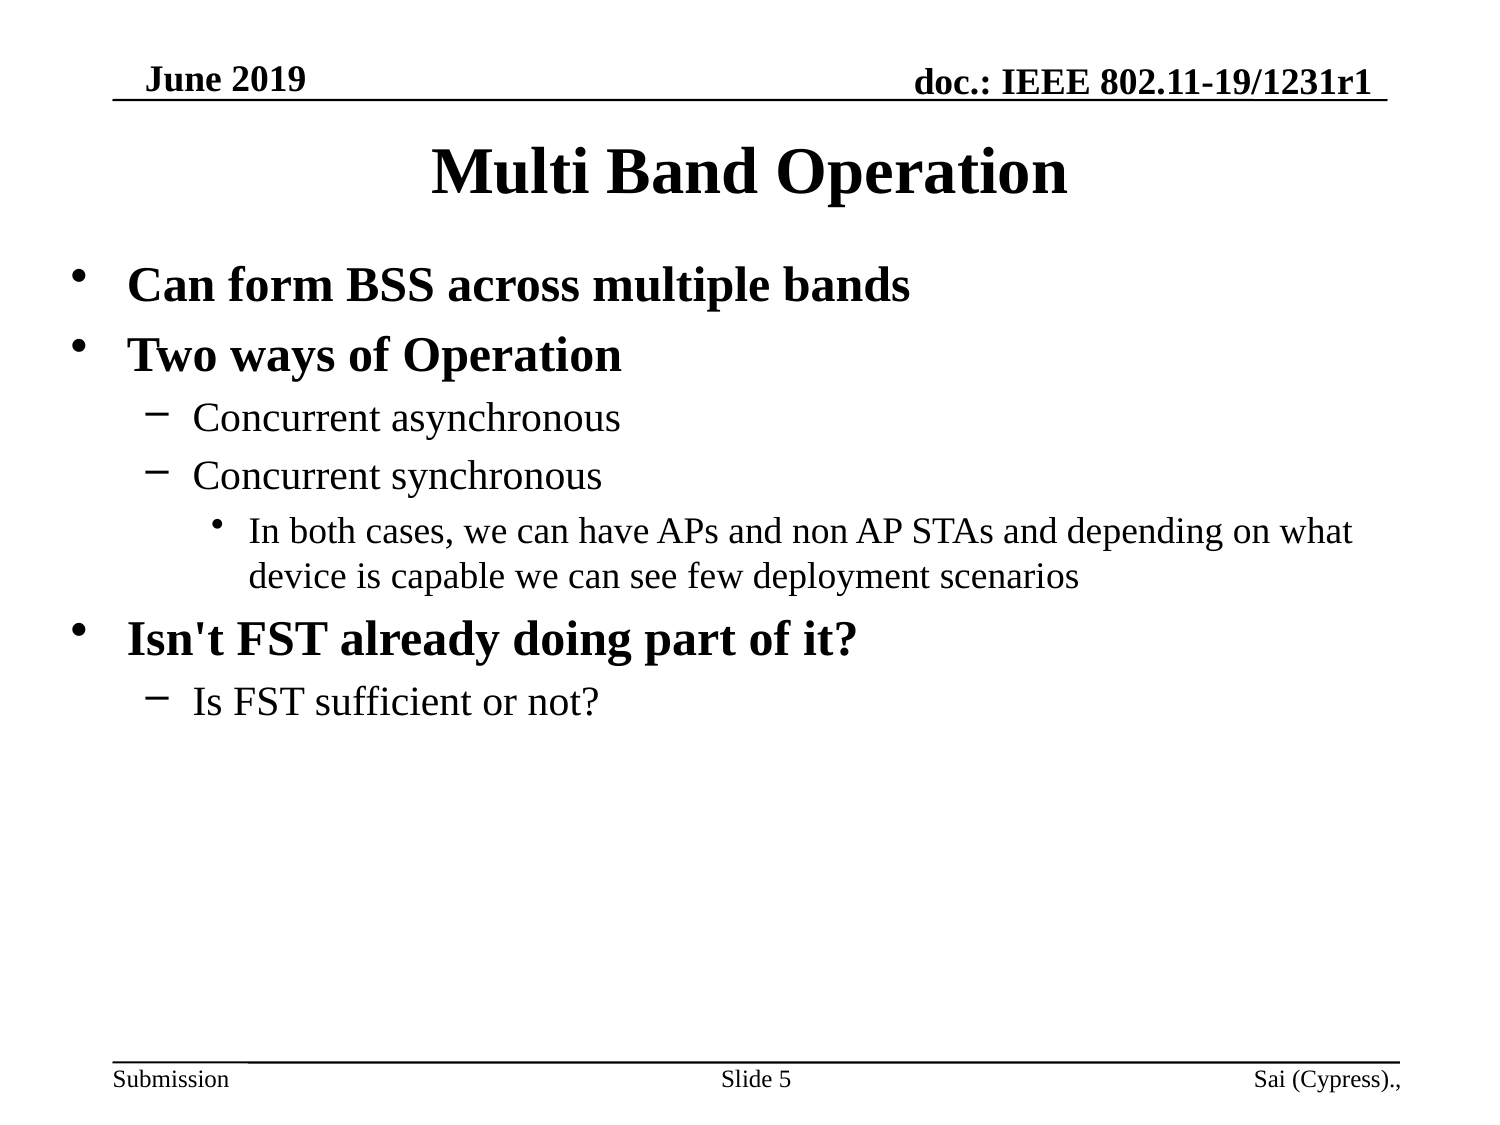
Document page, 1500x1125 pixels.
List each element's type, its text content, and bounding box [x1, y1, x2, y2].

title Multi Band Operation [112, 112, 1388, 223]
slide_number Slide 5 [712, 1061, 801, 1093]
footer Sai (Cypress)., [949, 1061, 1402, 1093]
list Can form BSS across multiple bands Two ways of Operation Concurrent asynchronous Concurrent synchronous In both cases, we can have APs and non AP STAs and depending on what device is capable we can see few deployment scenarios Isn't FST already doing part of it? Is FST sufficient or not? [55, 243, 1458, 1053]
